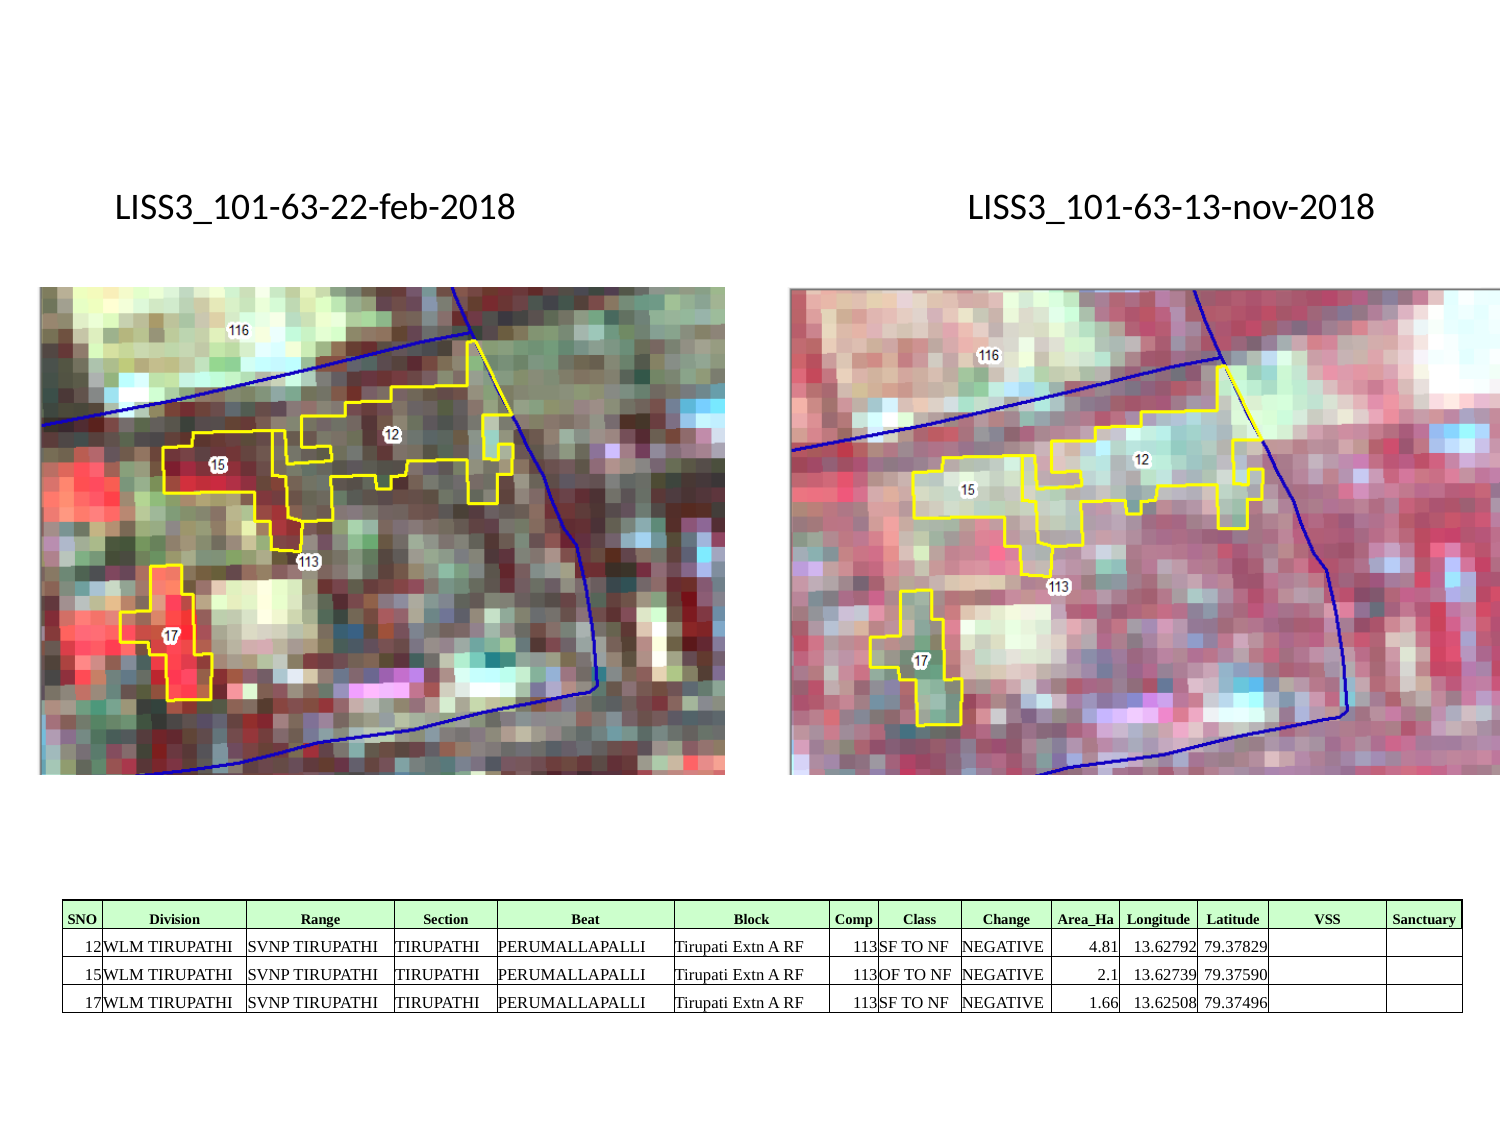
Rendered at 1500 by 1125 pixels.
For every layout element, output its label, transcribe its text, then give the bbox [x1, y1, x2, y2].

table_cell Tirupati Extn A RF [675, 929, 829, 956]
table_header Class [879, 901, 961, 928]
table_cell WLM TIRUPATHI [103, 957, 246, 984]
table_cell 1.66 [1052, 985, 1119, 1012]
table_cell 12 [63, 929, 102, 956]
table_header Block [675, 901, 829, 928]
table_header Latitude [1198, 901, 1268, 928]
table_cell WLM TIRUPATHI [103, 929, 246, 956]
table_cell NEGATIVE [962, 929, 1051, 956]
table_cell [1269, 985, 1386, 1012]
table_header Beat [498, 901, 674, 928]
table_cell SVNP TIRUPATHI [247, 985, 394, 1012]
table_cell 17 [63, 985, 102, 1012]
table_header Comp [830, 901, 878, 928]
table_cell 113 [830, 929, 878, 956]
table_header Area_Ha [1052, 901, 1119, 928]
table_header VSS [1269, 901, 1386, 928]
table_cell 15 [63, 957, 102, 984]
table_cell Tirupati Extn A RF [675, 985, 829, 1012]
table_cell SVNP TIRUPATHI [247, 929, 394, 956]
table_cell [1269, 929, 1386, 956]
table_cell TIRUPATHI [395, 929, 497, 956]
table_cell PERUMALLAPALLI [498, 929, 674, 956]
table_cell Tirupati Extn A RF [675, 957, 829, 984]
table_cell SF TO NF [879, 929, 961, 956]
table_header Change [962, 901, 1051, 928]
table_cell PERUMALLAPALLI [498, 957, 674, 984]
table_cell SF TO NF [879, 985, 961, 1012]
table_cell [1387, 957, 1462, 984]
table_cell 13.62792 [1120, 929, 1197, 956]
table_cell 79.37829 [1198, 929, 1268, 956]
picture [37, 287, 726, 776]
table_cell 113 [830, 957, 878, 984]
table_cell [1387, 929, 1462, 956]
table_header Range [247, 901, 394, 928]
table_cell [1387, 985, 1462, 1012]
table_header SNO [63, 901, 102, 928]
table_cell WLM TIRUPATHI [103, 985, 246, 1012]
table_cell 13.62739 [1120, 957, 1197, 984]
table_cell 79.37496 [1198, 985, 1268, 1012]
table_cell SVNP TIRUPATHI [247, 957, 394, 984]
table_header Sanctuary [1387, 901, 1461, 928]
table_cell 2.1 [1052, 957, 1119, 984]
table_cell TIRUPATHI [395, 985, 497, 1012]
table_cell OF TO NF [879, 957, 961, 984]
table_header Division [103, 901, 246, 928]
text_box LISS3_101-63-13-nov-2018 [952, 174, 1391, 235]
table_cell 4.81 [1052, 929, 1119, 956]
table_cell NEGATIVE [962, 957, 1051, 984]
table_cell 13.62508 [1120, 985, 1197, 1012]
table_cell 113 [830, 985, 878, 1012]
picture [787, 287, 1500, 776]
table_cell TIRUPATHI [395, 957, 497, 984]
table_header Section [395, 901, 497, 928]
table_header Longitude [1120, 901, 1197, 928]
table_cell PERUMALLAPALLI [498, 985, 674, 1012]
text_box LISS3_101-63-22-feb-2018 [99, 174, 588, 235]
table_cell 79.37590 [1198, 957, 1268, 984]
table_cell [1269, 957, 1386, 984]
table_cell NEGATIVE [962, 985, 1051, 1012]
